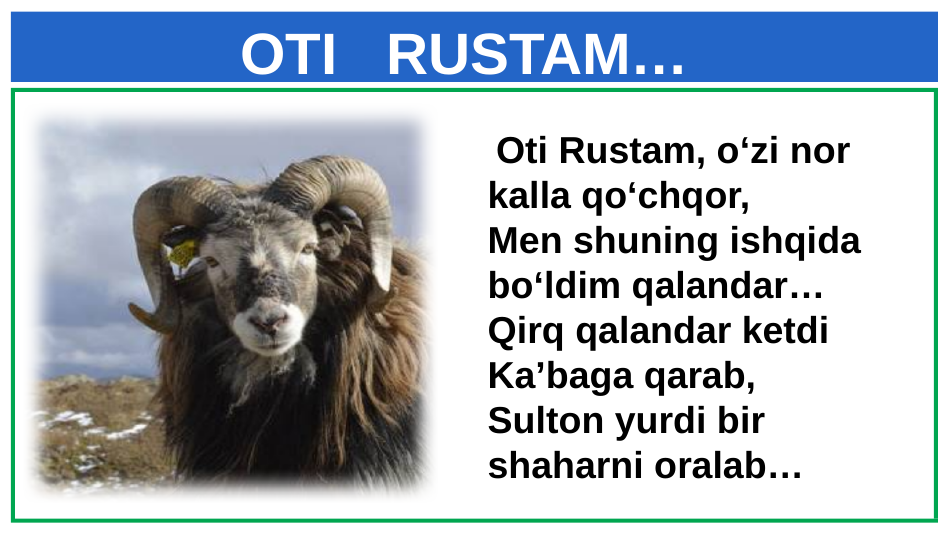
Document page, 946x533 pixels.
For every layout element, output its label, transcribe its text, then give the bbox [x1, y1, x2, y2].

picture [22, 102, 439, 504]
text_box Oti Rustam, o‘zi nor kalla qo‘chqor, Men shuning ishqida bo‘ldim qalandar… Qirq qalandar ketdi Ka’baga qarab, Sulton yurdi bir shaharni oralab… [472, 119, 923, 494]
title OTI RUSTAM… [0, 16, 946, 87]
